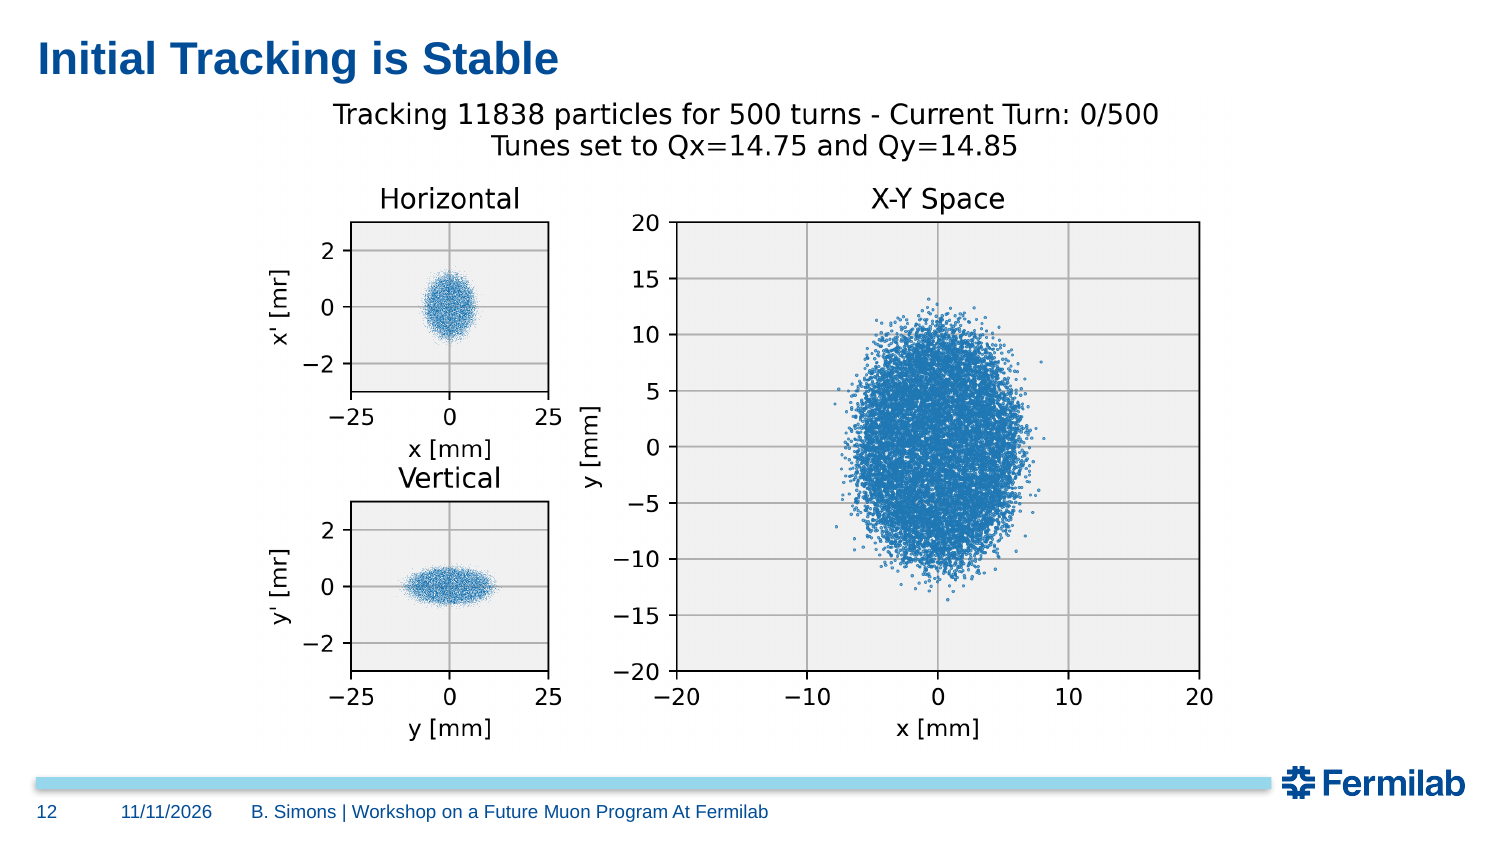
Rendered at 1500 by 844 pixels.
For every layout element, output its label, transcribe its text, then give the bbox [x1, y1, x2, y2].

picture [1282, 766, 1465, 799]
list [251, 89, 1249, 755]
footer B. Simons | Workshop on a Future Muon Program At Fermilab [251, 800, 1279, 831]
title Initial Tracking is Stable [37, 30, 1463, 84]
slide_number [120, 800, 232, 830]
slide_number 12 [36, 800, 105, 830]
